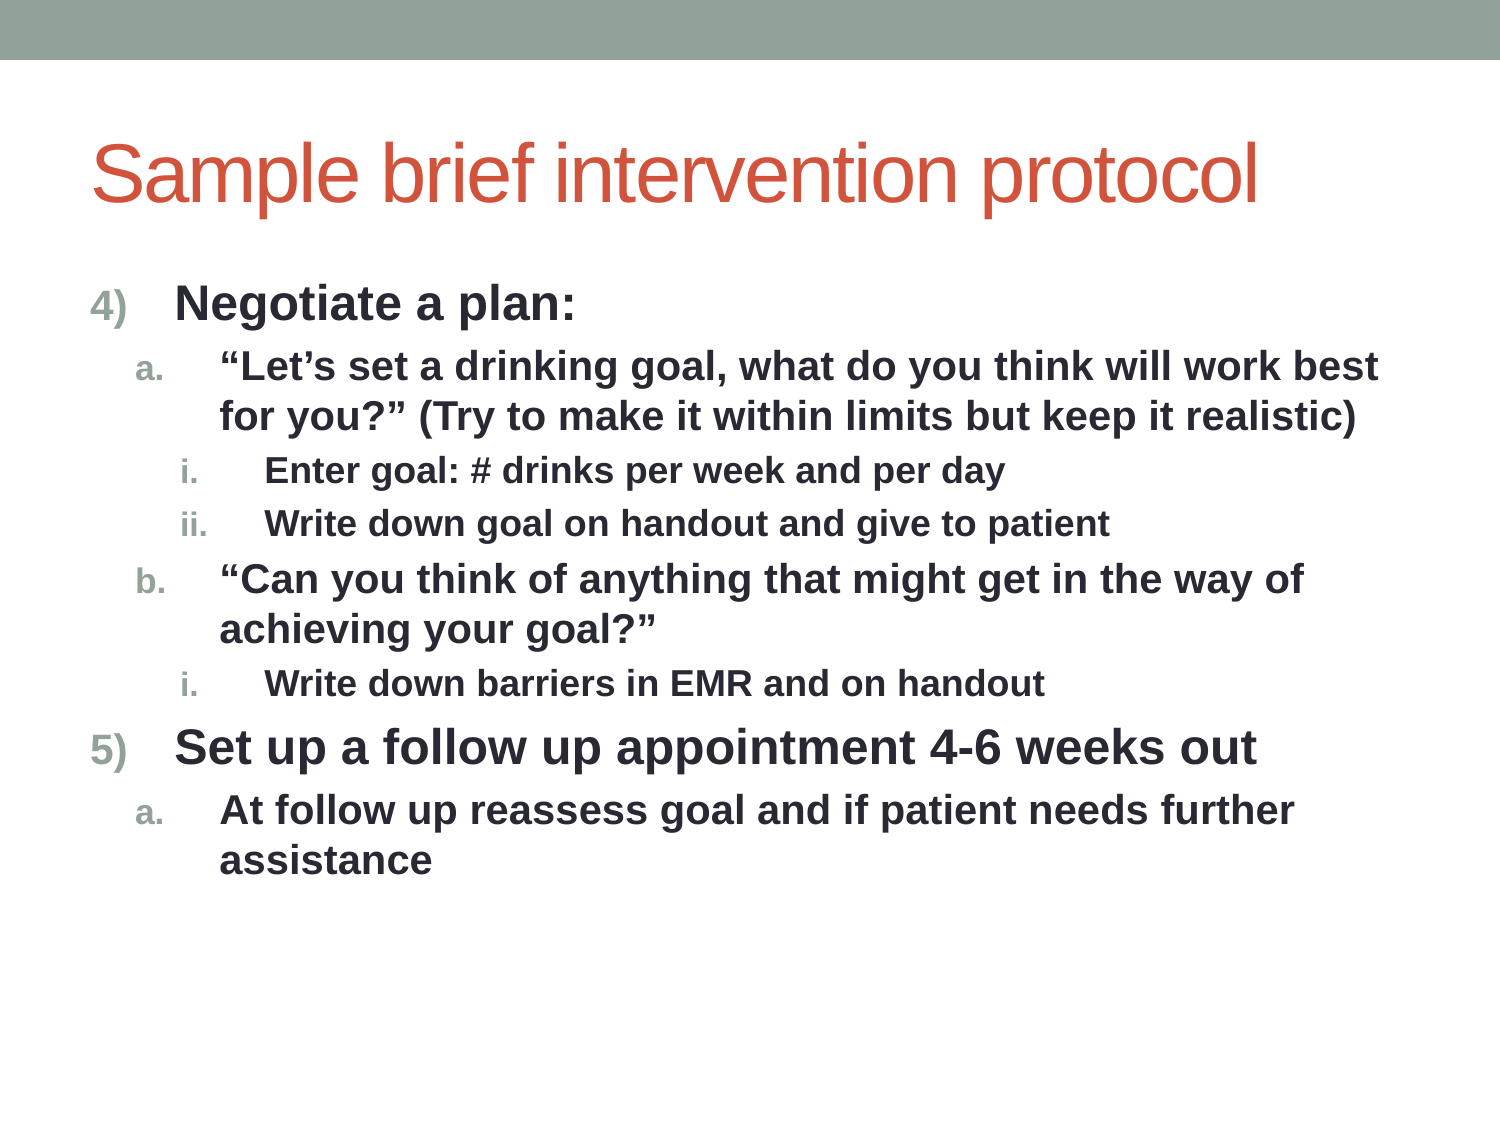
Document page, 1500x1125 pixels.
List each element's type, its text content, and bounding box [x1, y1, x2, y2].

list Negotiate a plan: “Let’s set a drinking goal, what do you think will work best for you?” (Try to make it within limits but keep it realistic) Enter goal: # drinks per week and per day Write down goal on handout and give to patient “Can you think of anything that might get in the way of achieving your goal?” Write down barriers in EMR and on handout Set up a follow up appointment 4-6 weeks out At follow up reassess goal and if patient needs further assistance [75, 262, 1425, 1063]
title Sample brief intervention protocol [75, 87, 1425, 250]
